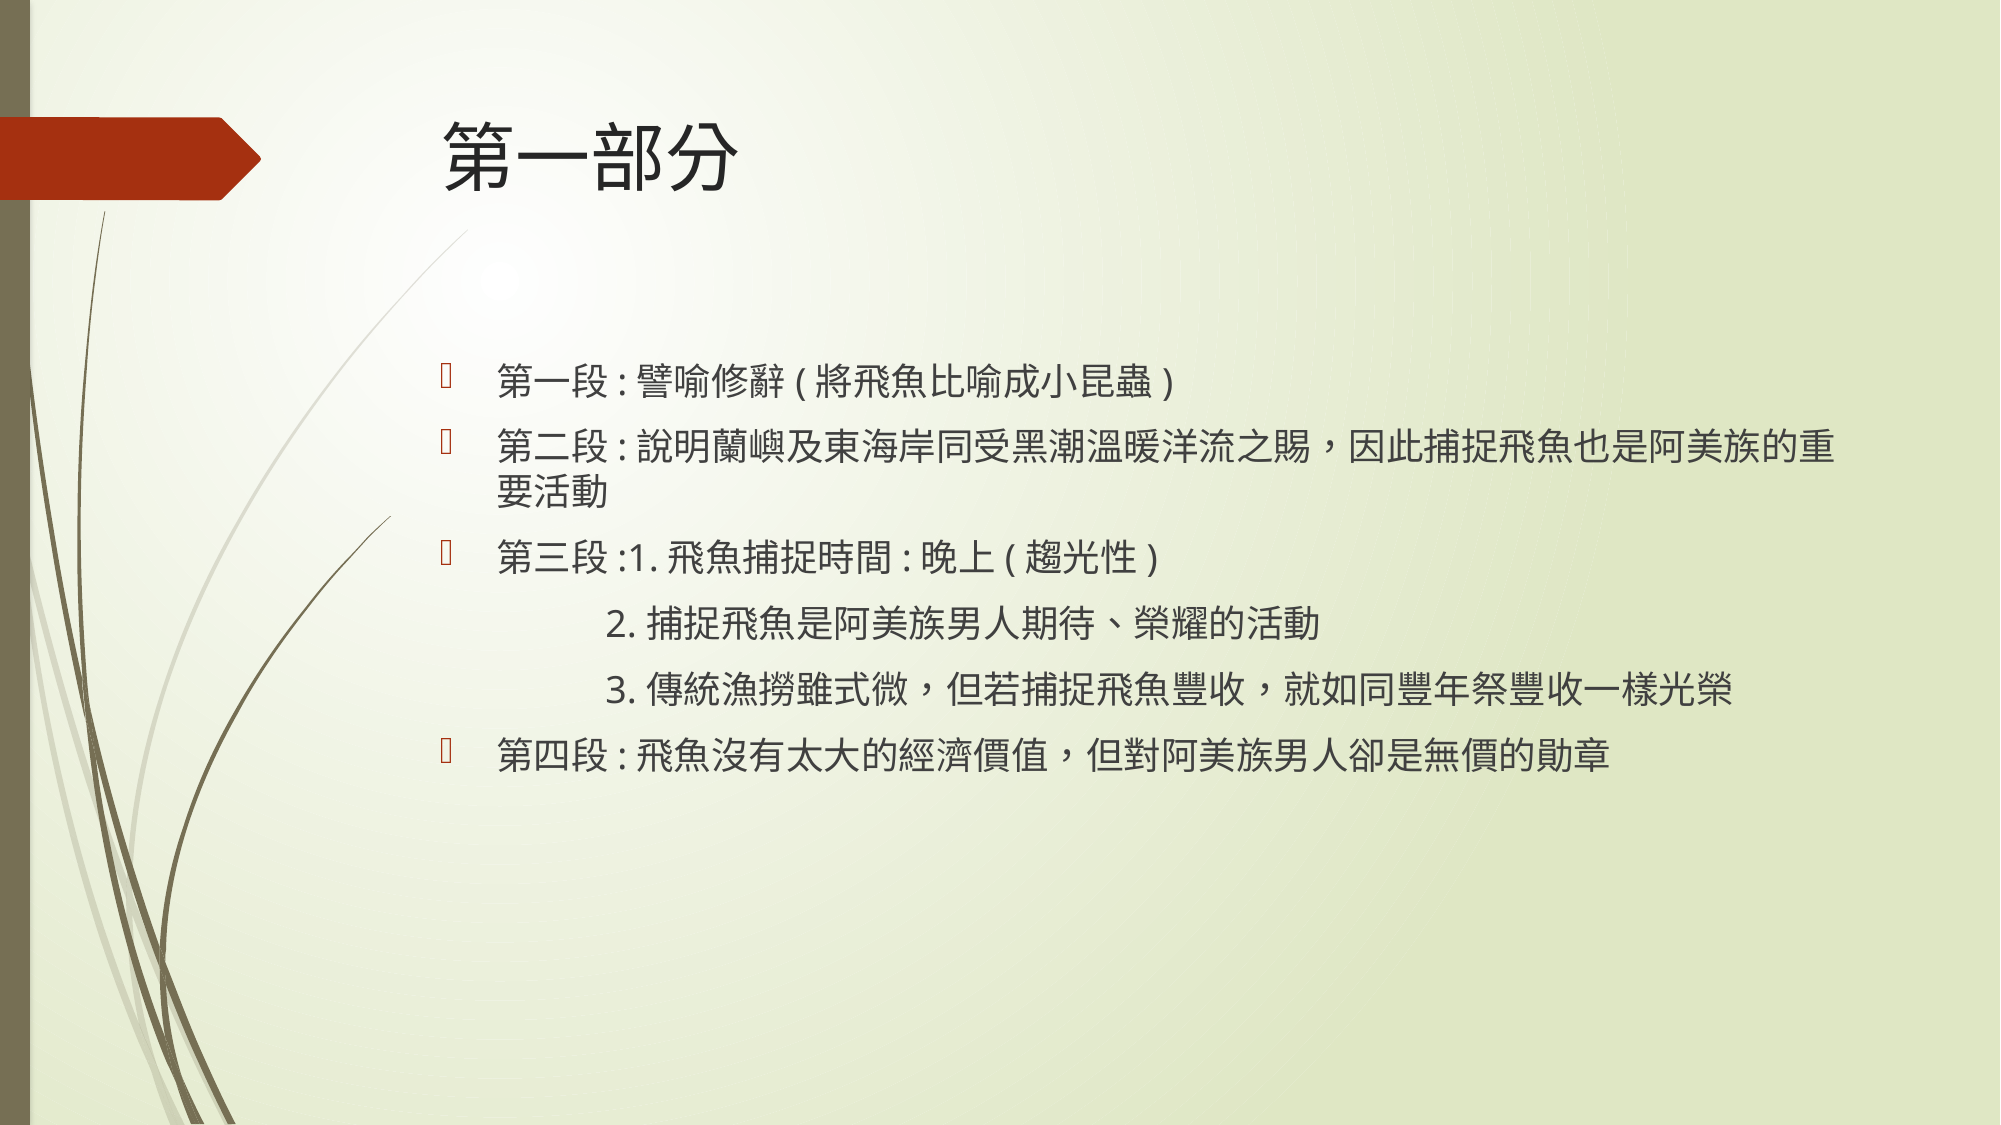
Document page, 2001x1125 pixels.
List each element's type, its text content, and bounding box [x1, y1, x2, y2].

list 第一段:譬喻修辭(將飛魚比喻成小昆蟲) 第二段:說明蘭嶼及東海岸同受黑潮溫暖洋流之賜，因此捕捉飛魚也是阿美族的重要活動 第三段:1.飛魚捕捉時間:晚上(趨光性) 2.捕捉飛魚是阿美族男人期待、榮耀的活動 3.傳統漁撈雖式微，但若捕捉飛魚豐收，就如同豐年祭豐收一樣光榮 第四段:飛魚沒有太大的經濟價值，但對阿美族男人卻是無價的勛章 [424, 350, 1888, 970]
title 第一部分 [425, 102, 1888, 313]
